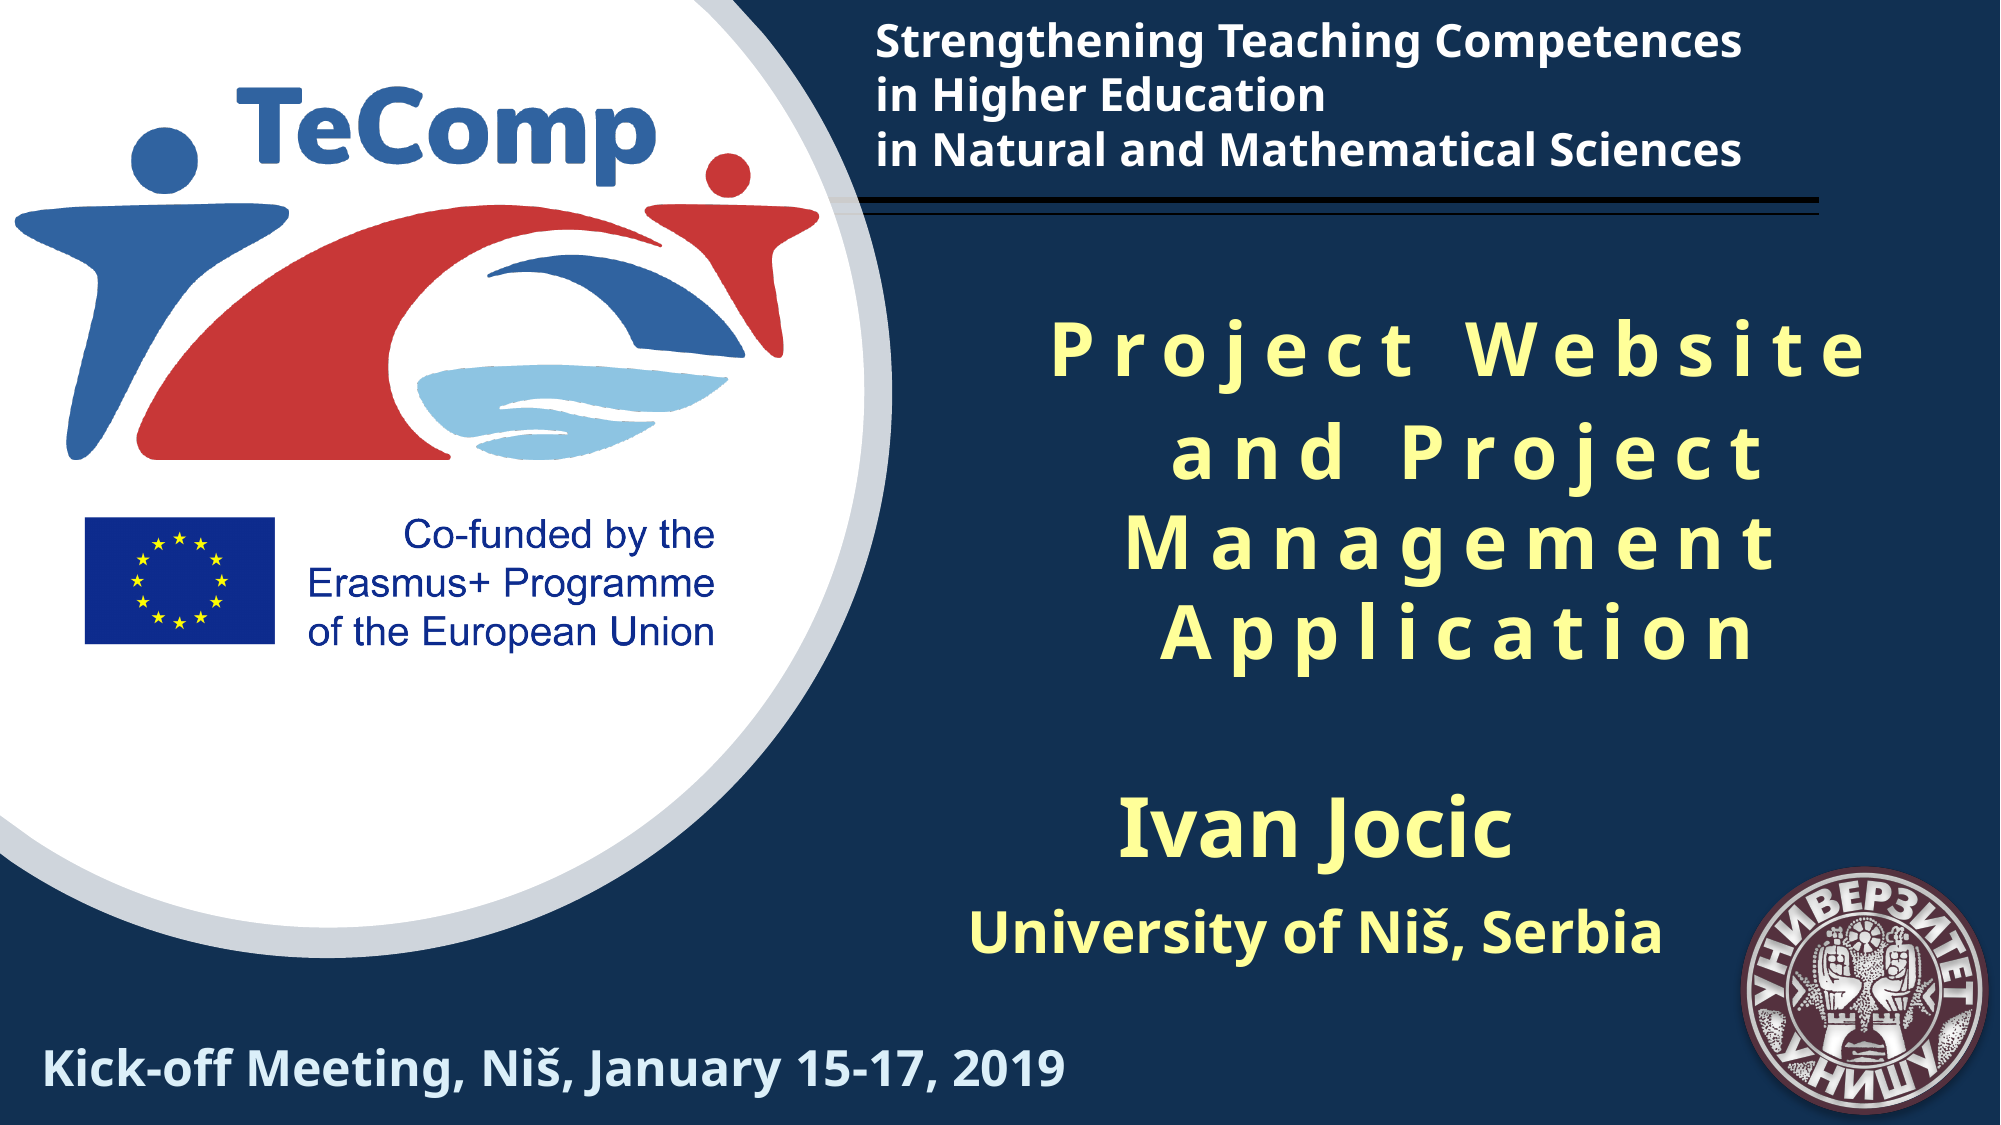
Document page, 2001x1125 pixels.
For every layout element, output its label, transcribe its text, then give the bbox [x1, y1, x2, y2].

text_box [0, 140, 894, 960]
text_box Strengthening Teaching Competences in Higher Education in Natural and Mathematical Sciences [860, 3, 1901, 184]
text_box Kick-off Meeting, Niš, January 15-17, 2019 [26, 1028, 1434, 1104]
picture [0, 0, 833, 682]
text_box Ivan Jocic University of Niš, Serbia [803, 734, 1830, 973]
picture [1740, 866, 1989, 1115]
text_box Project Website and Project Management Application [913, 294, 2000, 698]
text_box [0, 210, 866, 929]
